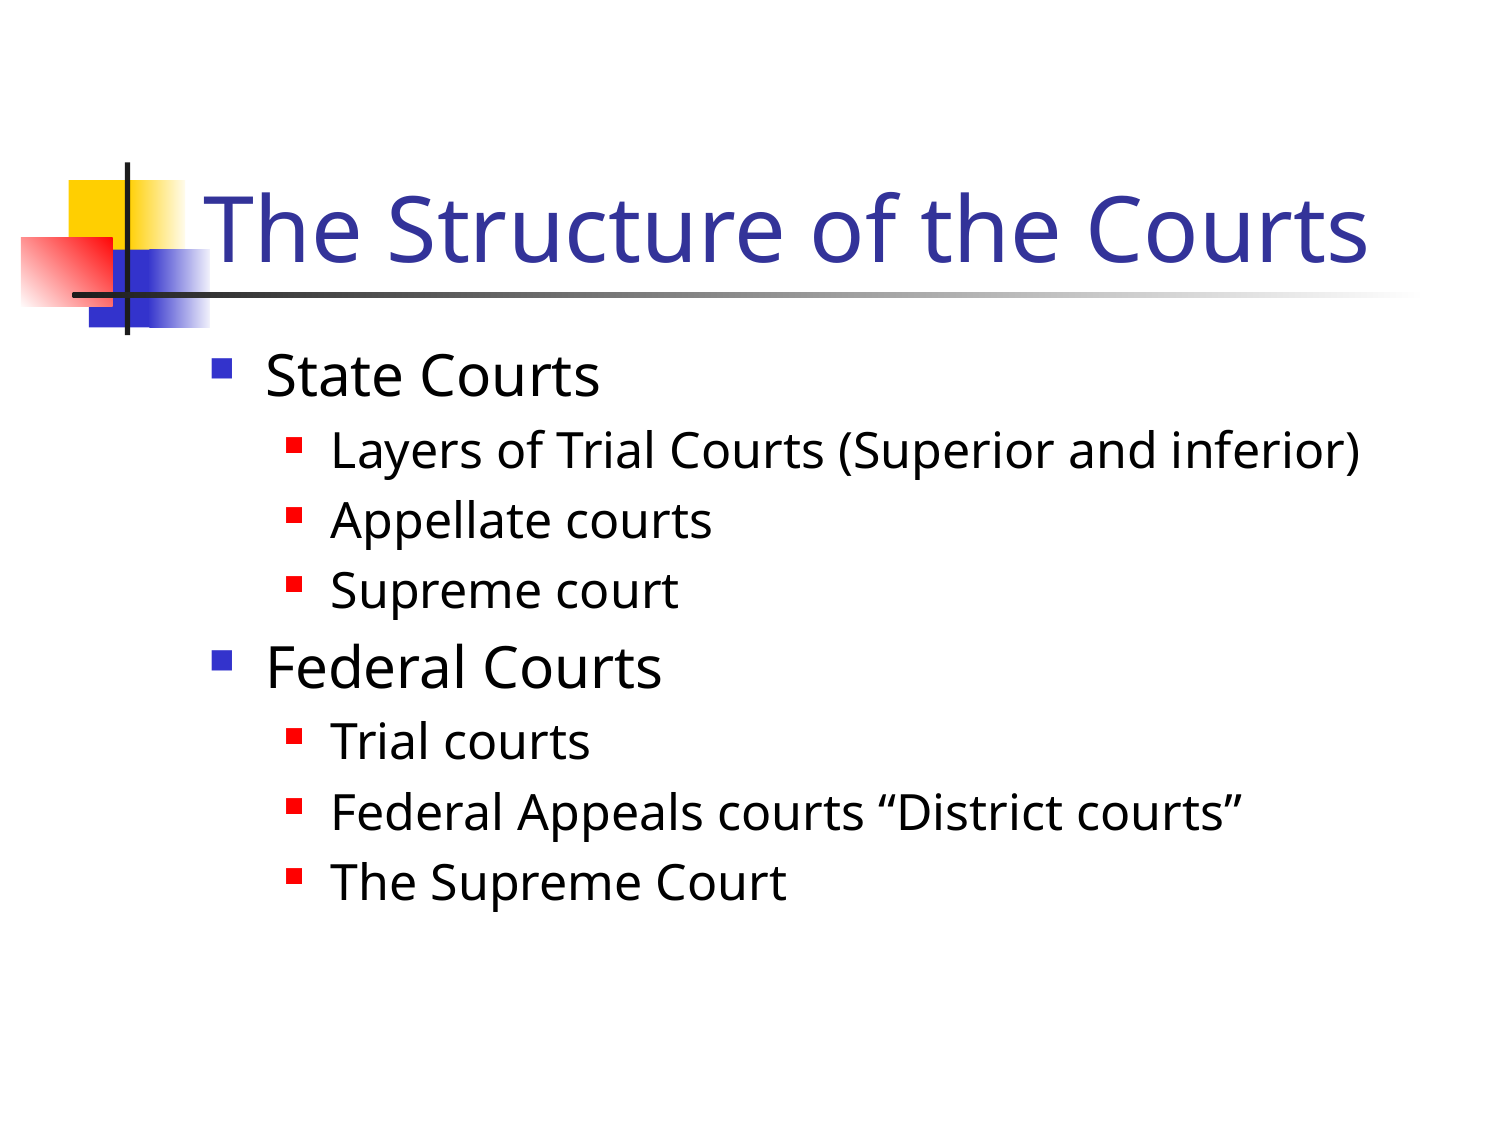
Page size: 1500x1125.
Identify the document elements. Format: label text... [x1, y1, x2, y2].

list State Courts Layers of Trial Courts (Superior and inferior) Appellate courts Supreme court Federal Courts Trial courts Federal Appeals courts “District courts” The Supreme Court [193, 331, 1469, 1006]
title The Structure of the Courts [188, 101, 1468, 289]
